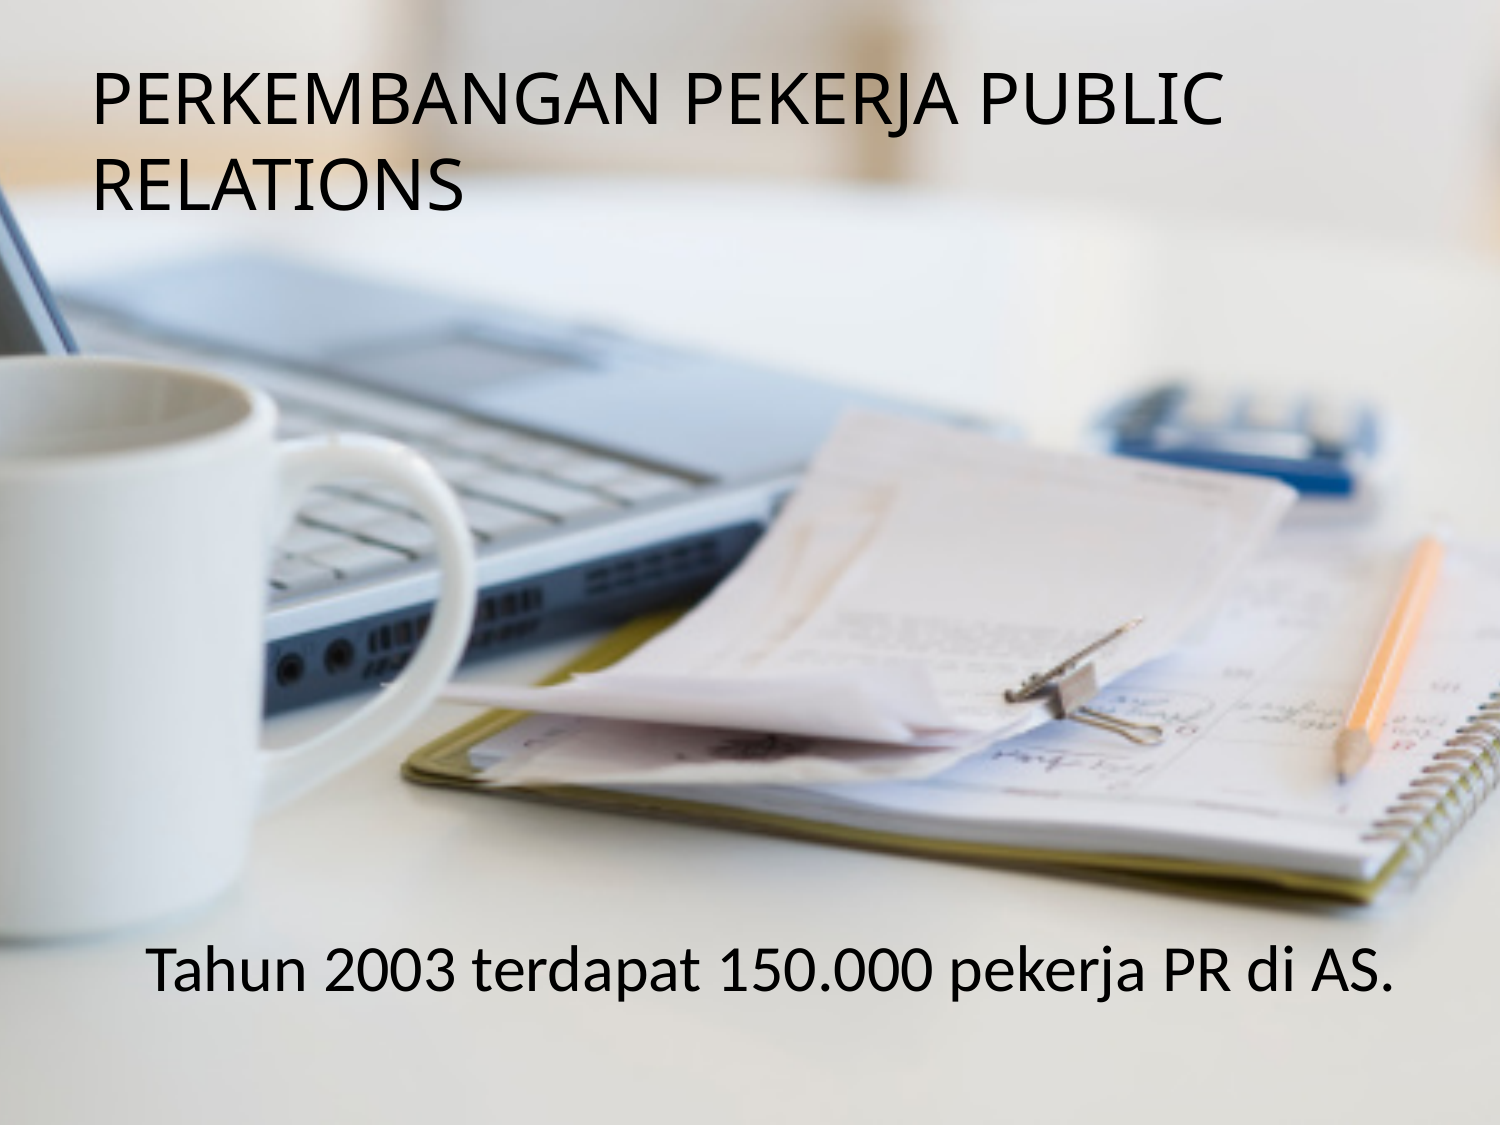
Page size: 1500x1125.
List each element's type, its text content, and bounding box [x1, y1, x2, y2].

picture [0, 0, 1500, 1125]
list Tahun 2003 terdapat 150.000 pekerja PR di AS. [75, 917, 1425, 1092]
title PERKEMBANGAN PEKERJA PUBLIC RELATIONS [75, 45, 1500, 233]
